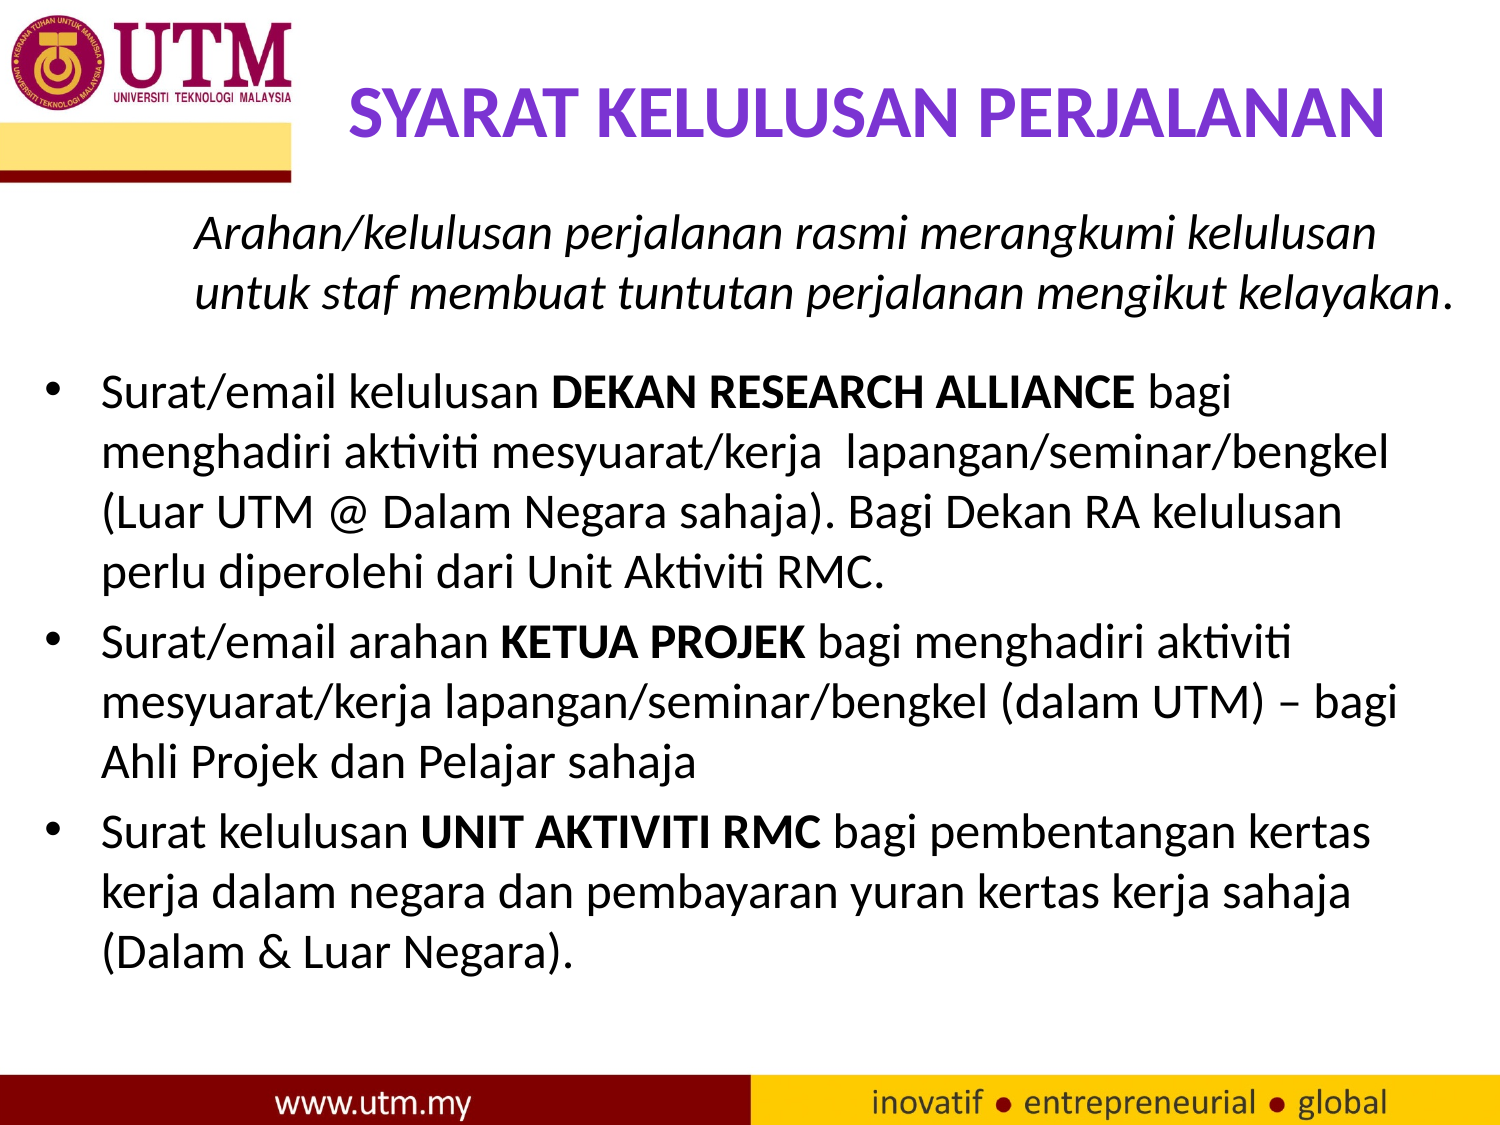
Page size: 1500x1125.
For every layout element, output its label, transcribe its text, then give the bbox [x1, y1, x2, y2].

picture [0, 0, 1500, 1125]
list Arahan/kelulusan perjalanan rasmi merangkumi kelulusan untuk staf membuat tuntutan perjalanan mengikut kelayakan. Surat/email kelulusan DEKAN RESEARCH ALLIANCE bagi menghadiri aktiviti mesyuarat/kerja lapangan/seminar/bengkel (Luar UTM @ Dalam Negara sahaja). Bagi Dekan RA kelulusan perlu diperolehi dari Unit Aktiviti RMC. Surat/email arahan KETUA PROJEK bagi menghadiri aktiviti mesyuarat/kerja lapangan/seminar/bengkel (dalam UTM) – bagi Ahli Projek dan Pelajar sahaja Surat kelulusan UNIT AKTIVITI RMC bagi pembentangan kertas kerja dalam negara dan pembayaran yuran kertas kerja sahaja (Dalam & Luar Negara). [29, 191, 1471, 1005]
title SYARAT KELULUSAN perjalanan [277, 6, 1459, 191]
